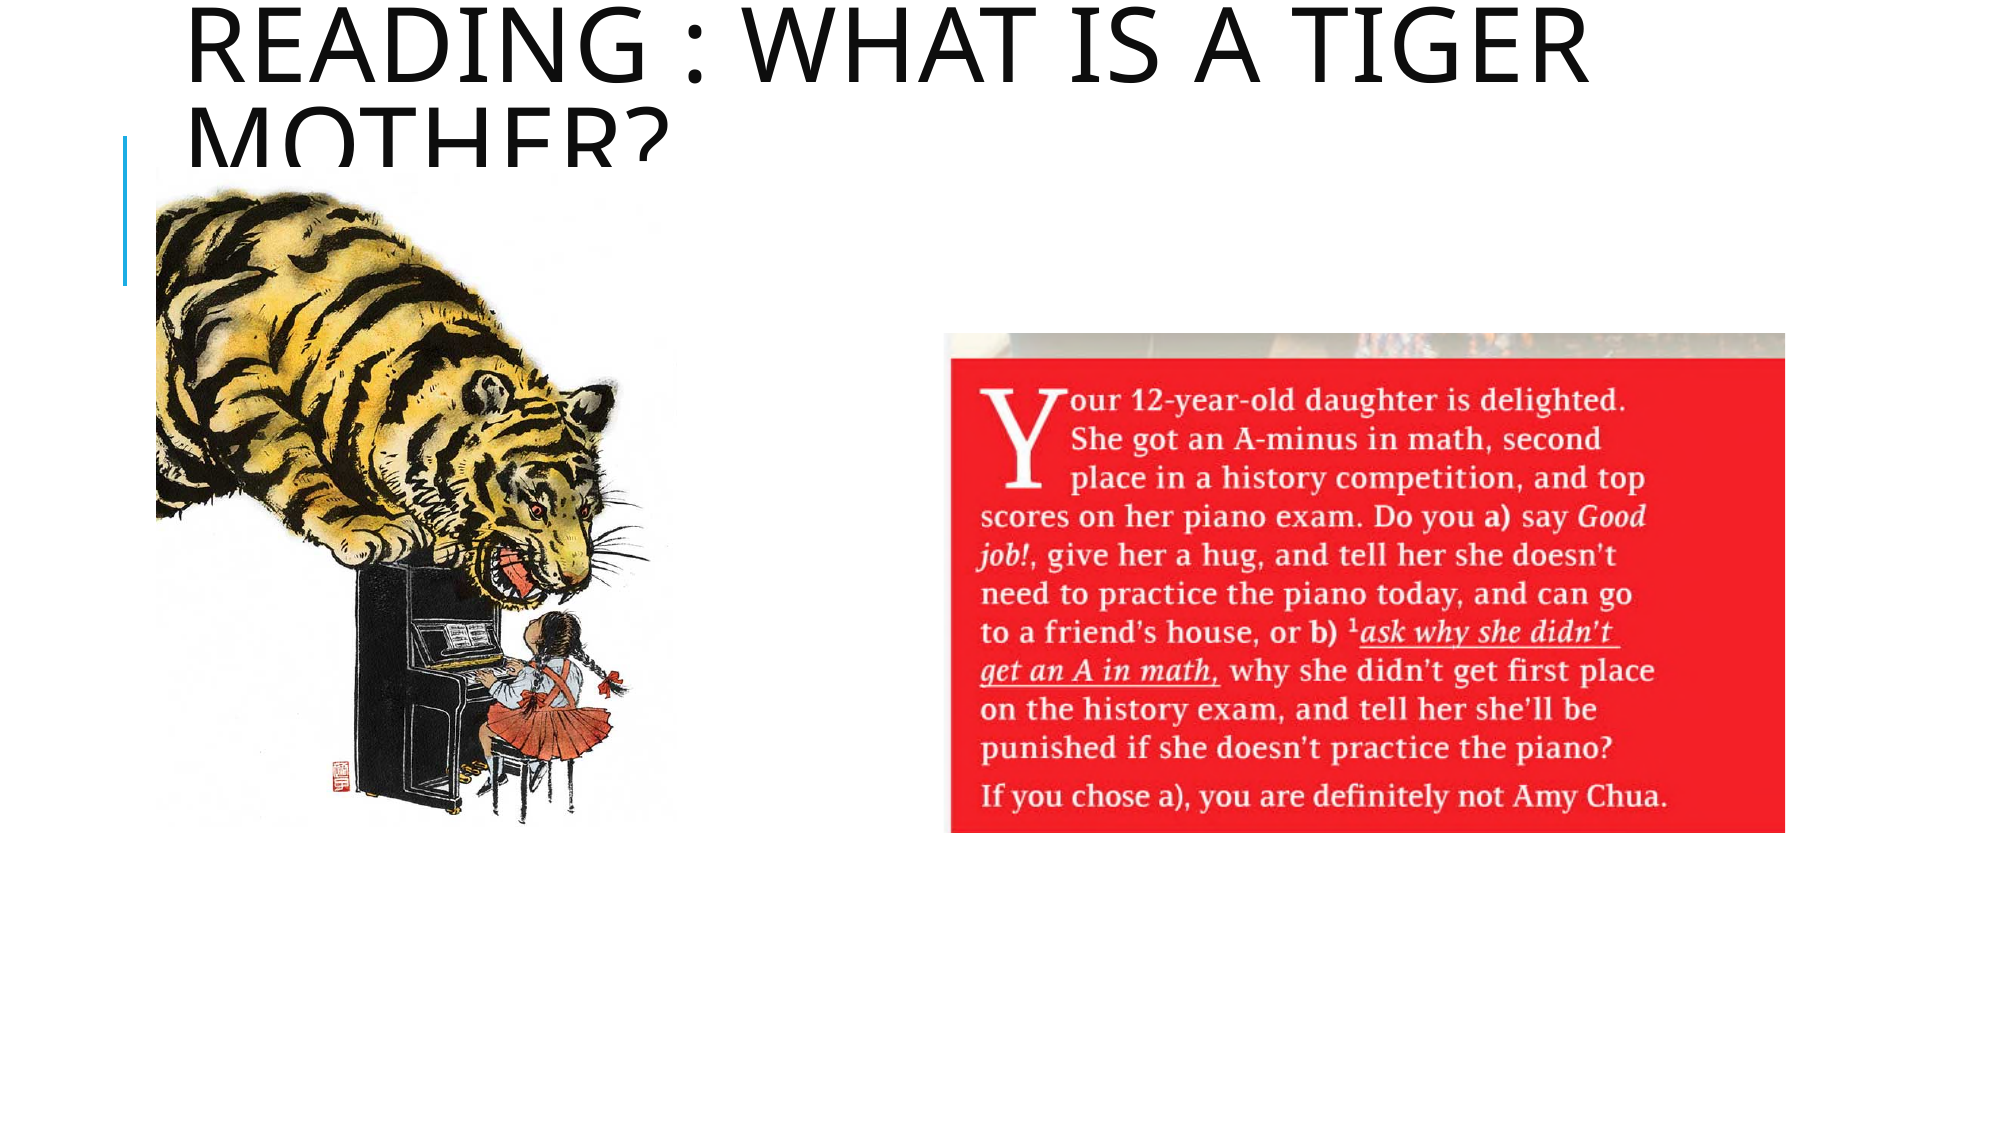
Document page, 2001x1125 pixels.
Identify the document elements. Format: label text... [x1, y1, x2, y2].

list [156, 166, 677, 828]
title Reading : What is a tiger mother? [168, 20, 1763, 186]
picture [943, 332, 1786, 833]
